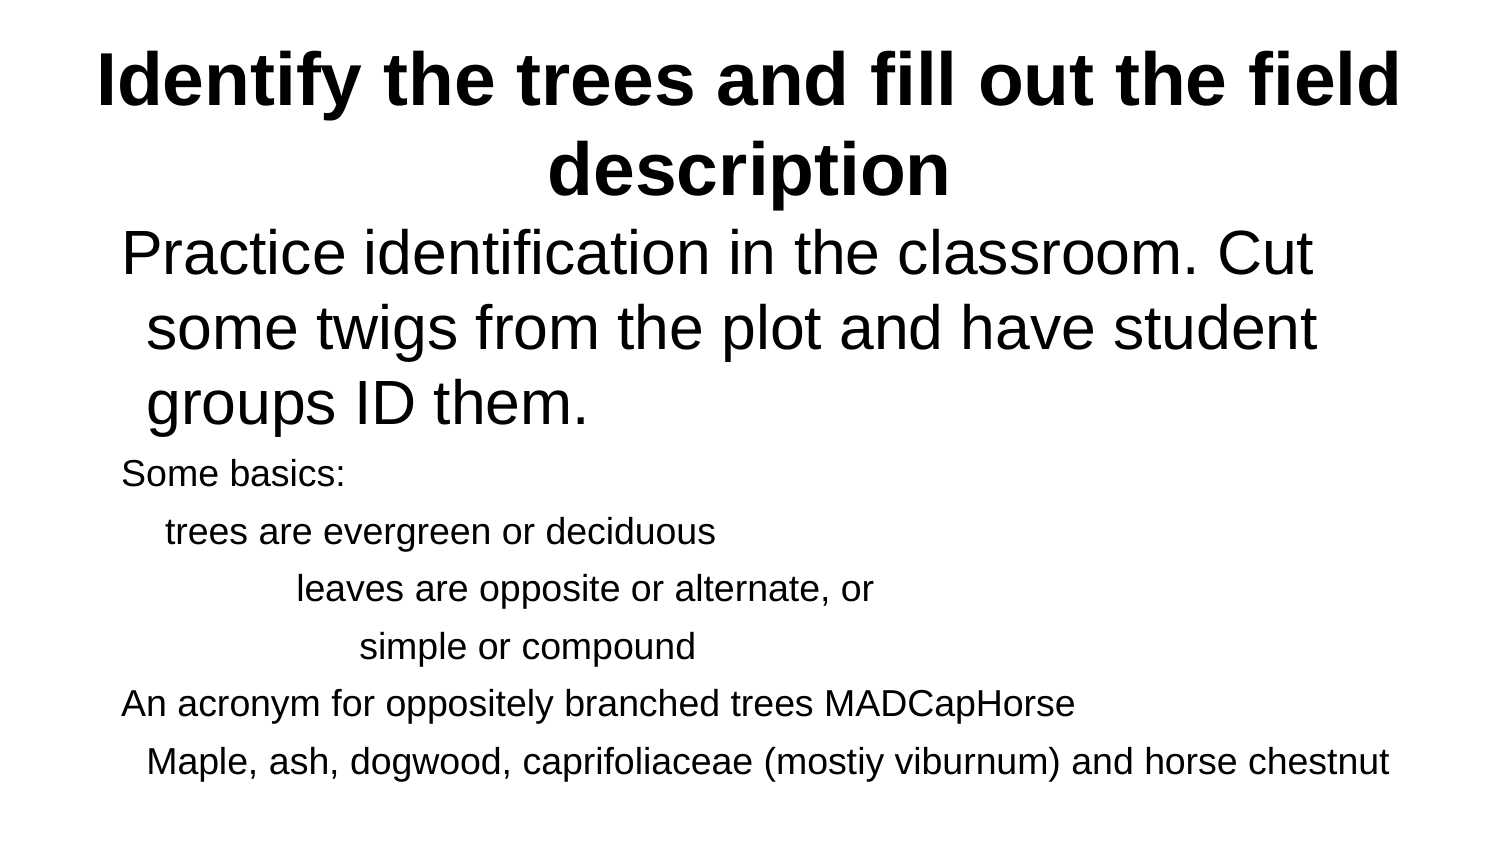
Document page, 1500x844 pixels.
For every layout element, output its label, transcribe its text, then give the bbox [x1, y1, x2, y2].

title Identify the trees and fill out the field description [75, 84, 1425, 196]
list Practice identification in the classroom. Cut some twigs from the plot and have student groups ID them. Some basics: trees are evergreen or deciduous leaves are opposite or alternate, or simple or compound An acronym for oppositely branched trees MADCapHorse Maple, ash, dogwood, caprifoliaceae (mostiy viburnum) and horse chestnut [75, 196, 1425, 808]
